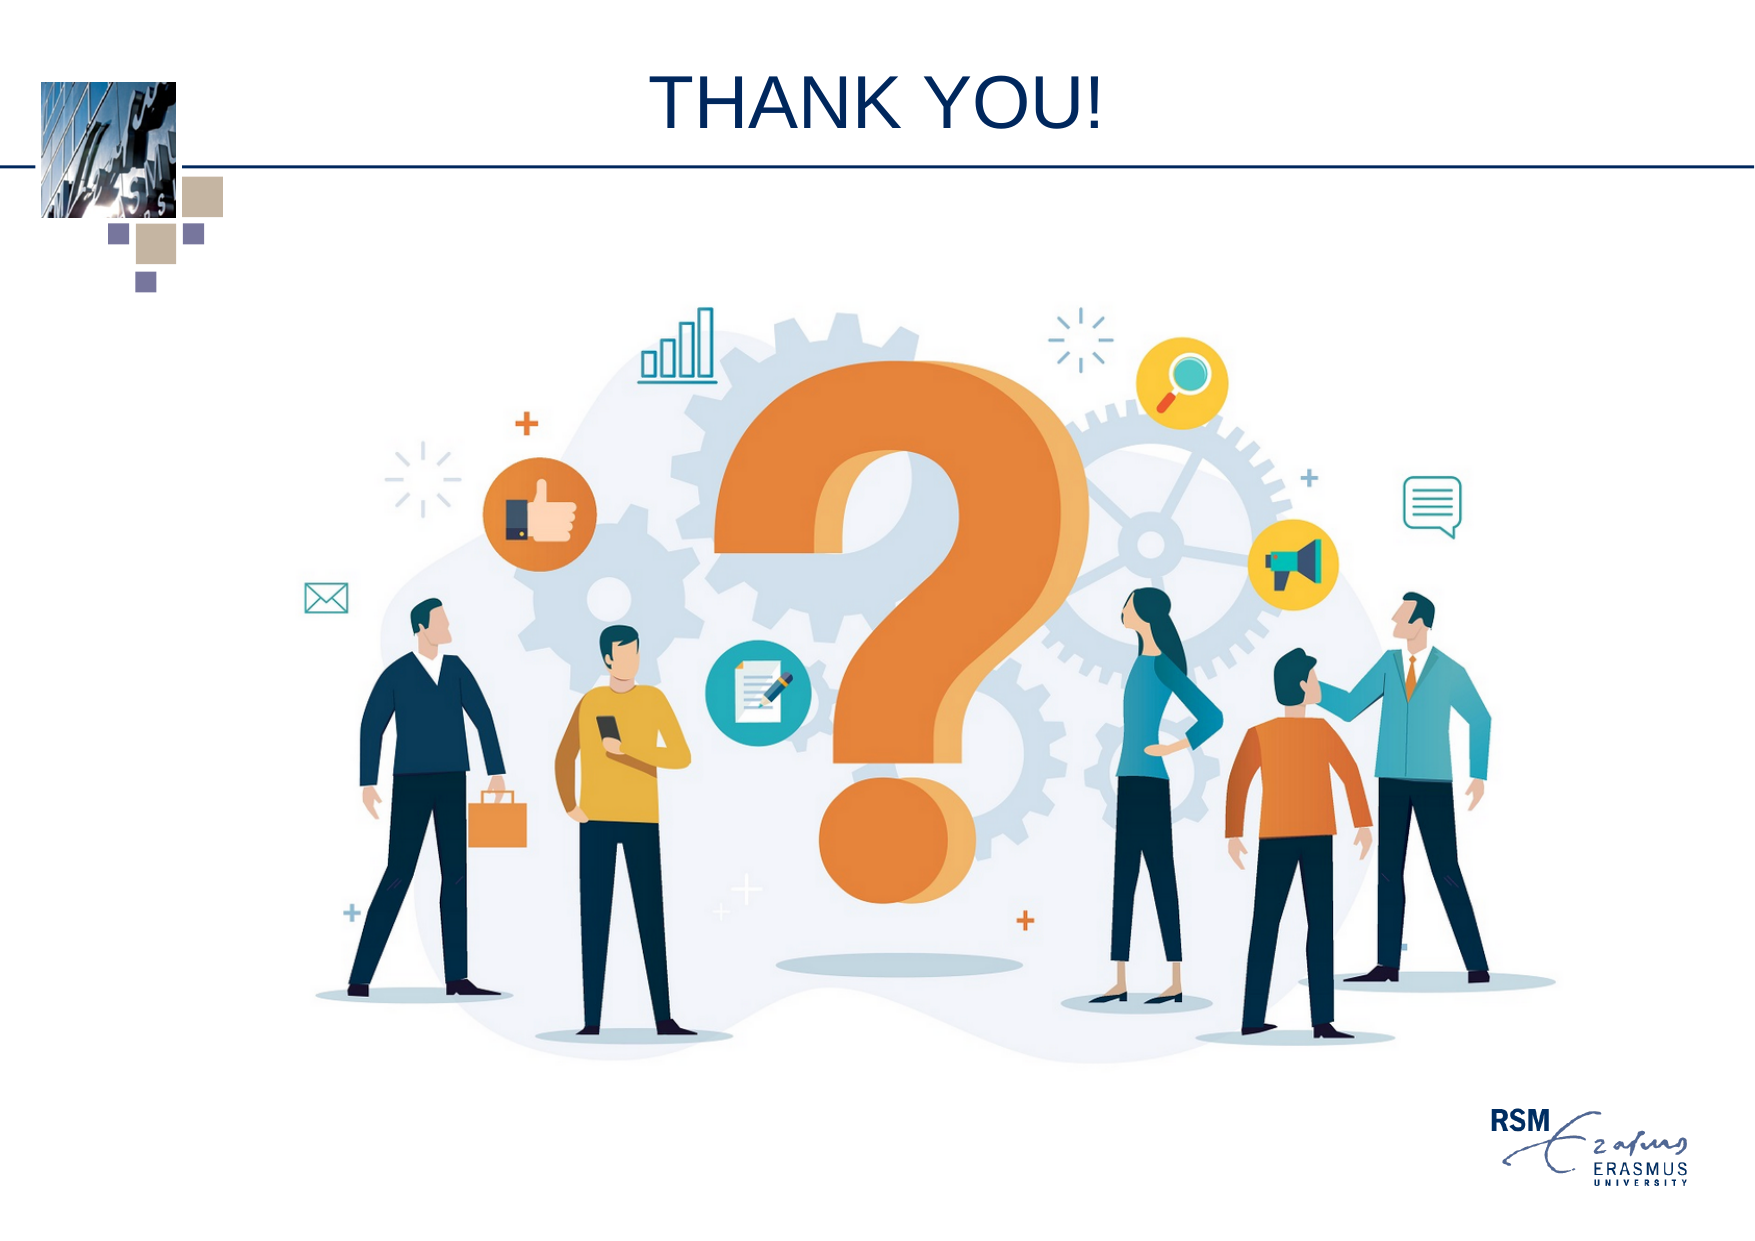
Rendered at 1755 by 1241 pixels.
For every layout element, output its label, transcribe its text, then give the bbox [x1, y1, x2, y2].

picture [262, 253, 1637, 1099]
title Thank you! [193, 37, 1561, 144]
picture [1491, 1108, 1687, 1186]
picture [41, 82, 176, 218]
